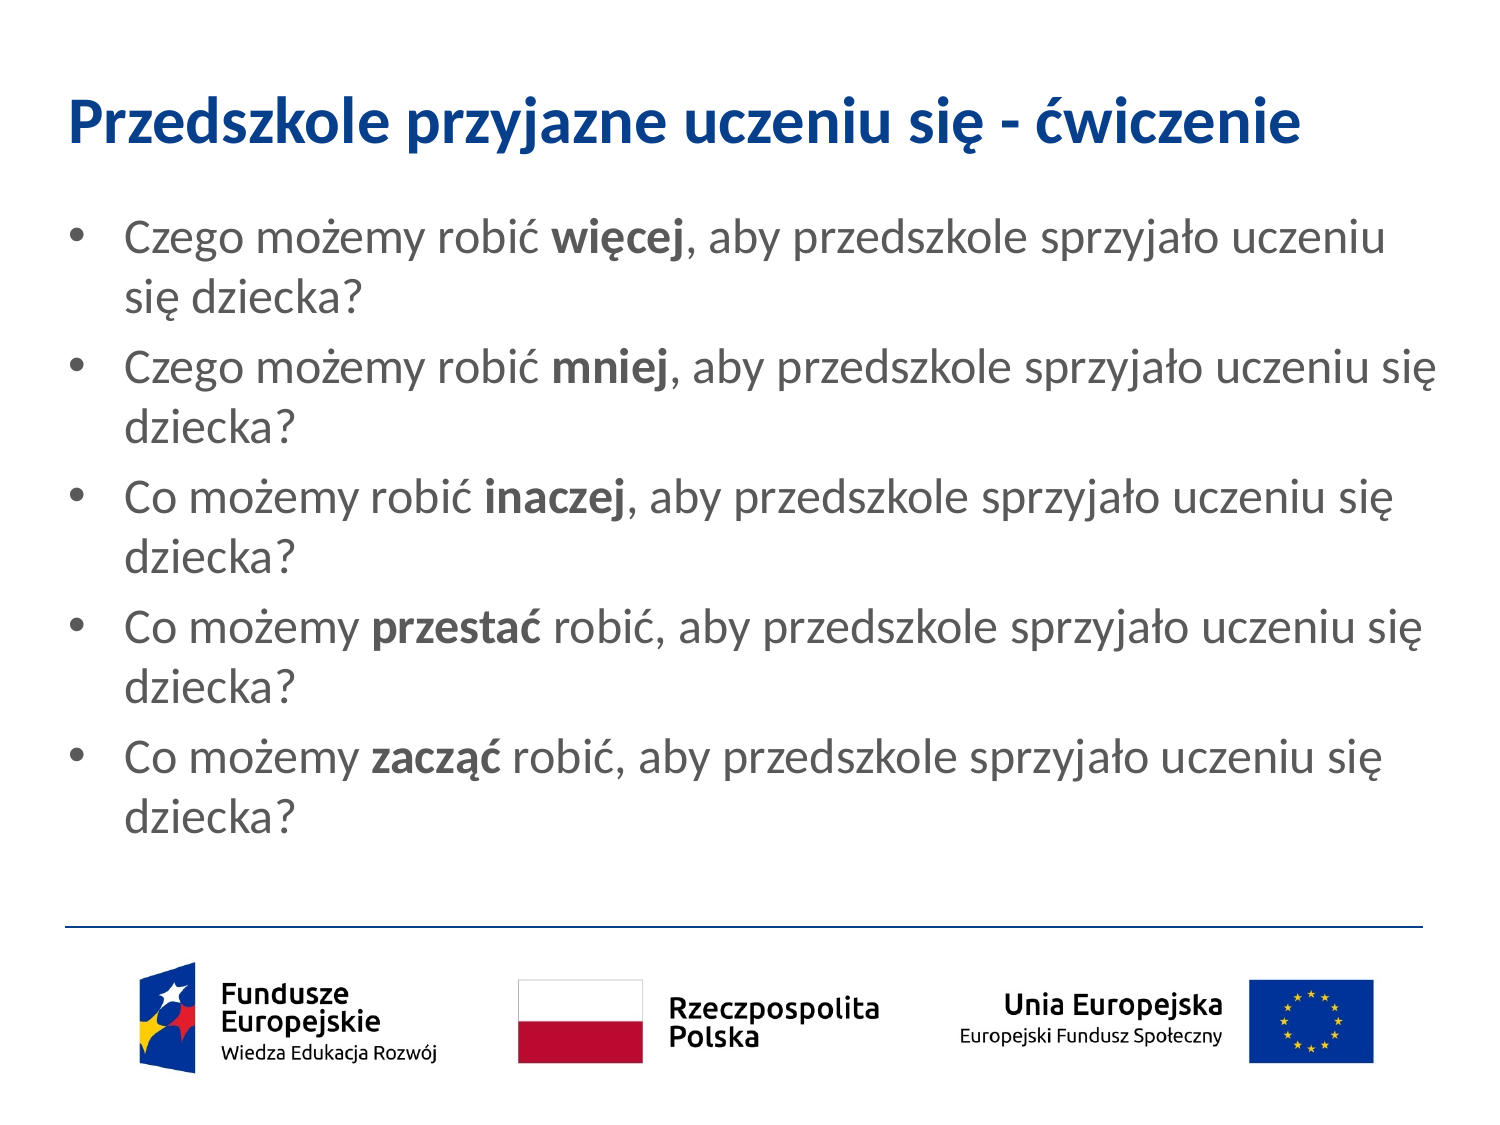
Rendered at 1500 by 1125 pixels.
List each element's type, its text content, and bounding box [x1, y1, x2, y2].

list Czego możemy robić więcej, aby przedszkole sprzyjało uczeniu się dziecka? Czego możemy robić mniej, aby przedszkole sprzyjało uczeniu się dziecka? Co możemy robić inaczej, aby przedszkole sprzyjało uczeniu się dziecka? Co możemy przestać robić, aby przedszkole sprzyjało uczeniu się dziecka? Co możemy zacząć robić, aby przedszkole sprzyjało uczeniu się dziecka? [53, 196, 1459, 929]
picture [112, 934, 1400, 1101]
title Przedszkole przyjazne uczeniu się - ćwiczenie [53, 54, 1404, 165]
